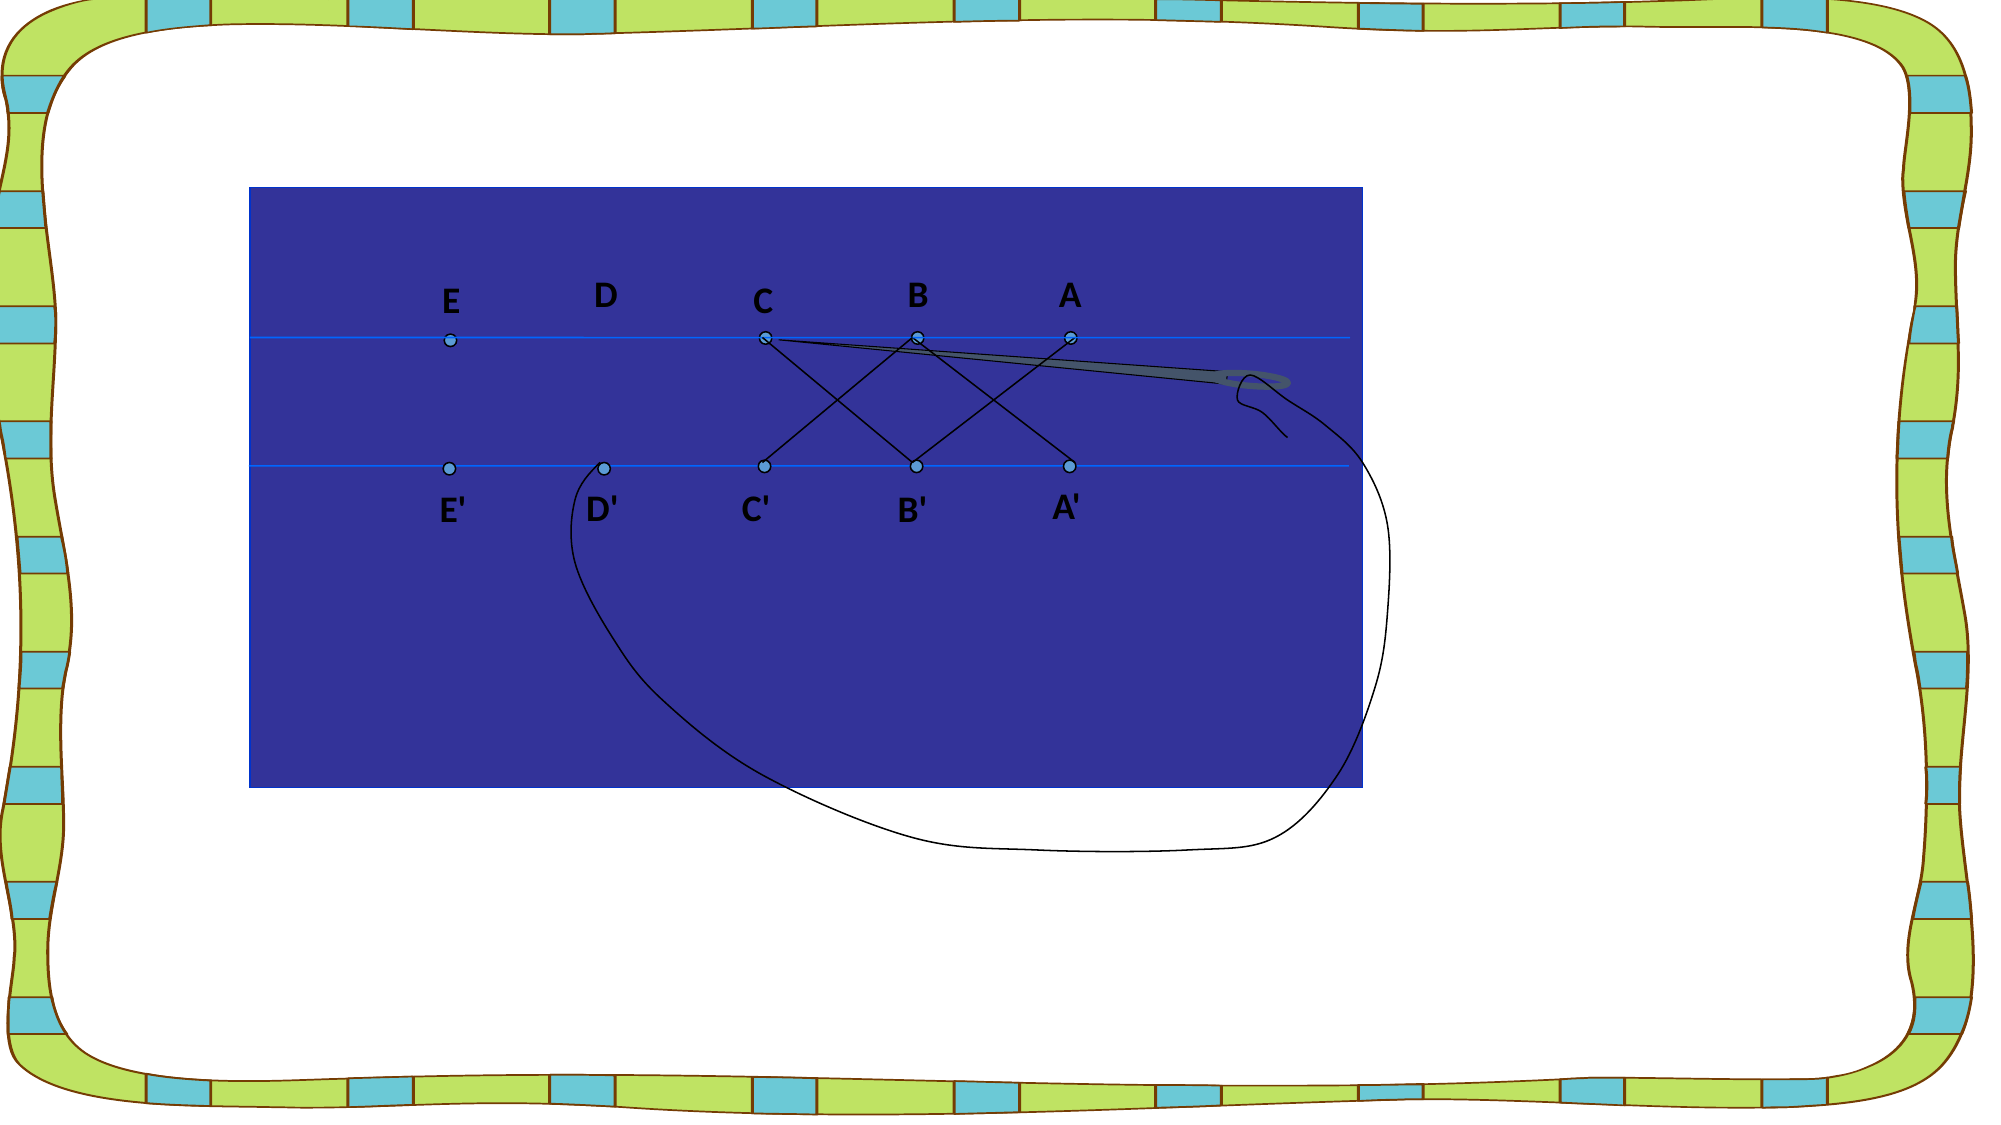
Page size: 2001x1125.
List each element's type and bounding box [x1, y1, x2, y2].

text_box [0, 0, 2000, 1125]
